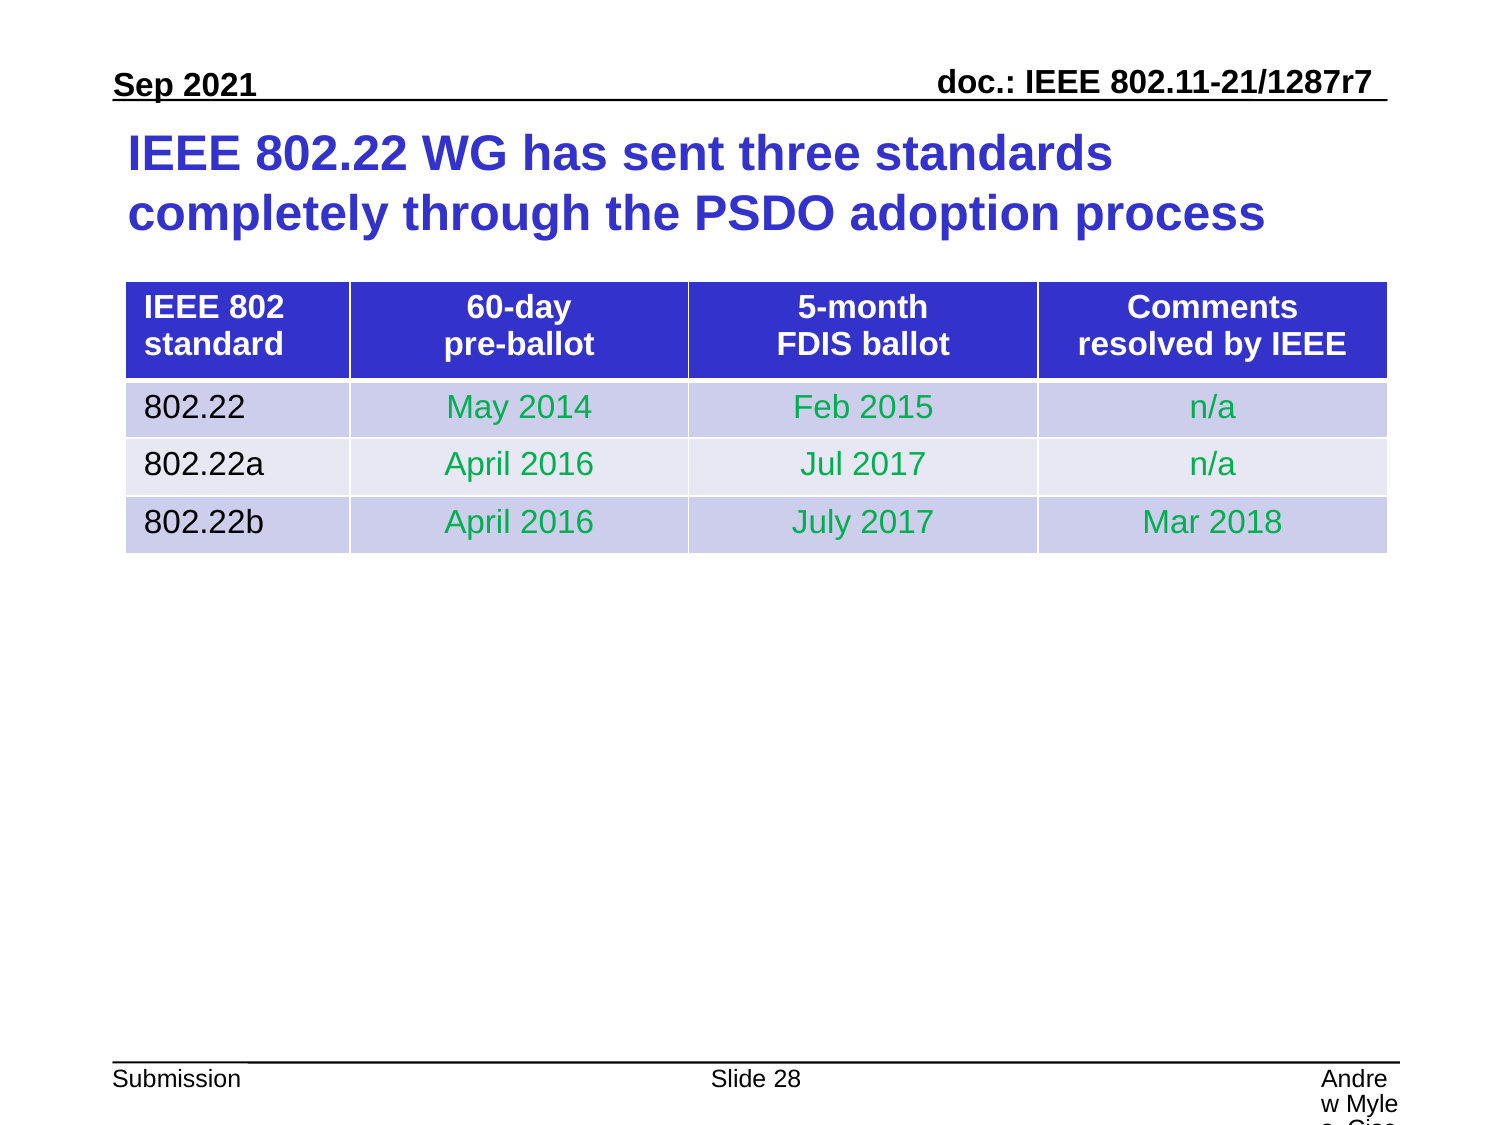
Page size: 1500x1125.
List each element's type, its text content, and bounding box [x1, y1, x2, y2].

table_cell Mar 2018 [1039, 497, 1387, 553]
table_cell 802.22 [126, 383, 349, 437]
footer Andrew Myles, Cisco [1320, 1061, 1402, 1093]
table_cell 802.22b [126, 497, 349, 553]
table_cell n/a [1039, 439, 1387, 495]
slide_number Slide 28 [709, 1061, 803, 1093]
table_header 5-month FDIS ballot [689, 282, 1037, 378]
table_header 60-day pre-ballot [351, 282, 688, 378]
table_cell April 2016 [351, 439, 688, 495]
table_cell Feb 2015 [689, 383, 1037, 437]
table_cell May 2014 [351, 383, 688, 437]
table_cell n/a [1039, 383, 1387, 437]
table_cell Jul 2017 [689, 439, 1037, 495]
table_header Comments resolved by IEEE [1039, 282, 1387, 378]
table_cell April 2016 [351, 497, 688, 553]
table_header IEEE 802 standard [126, 282, 349, 378]
table_cell 802.22a [126, 439, 349, 495]
title IEEE 802.22 WG has sent three standards completely through the PSDO adoption process [112, 112, 1388, 288]
table_cell July 2017 [689, 497, 1037, 553]
